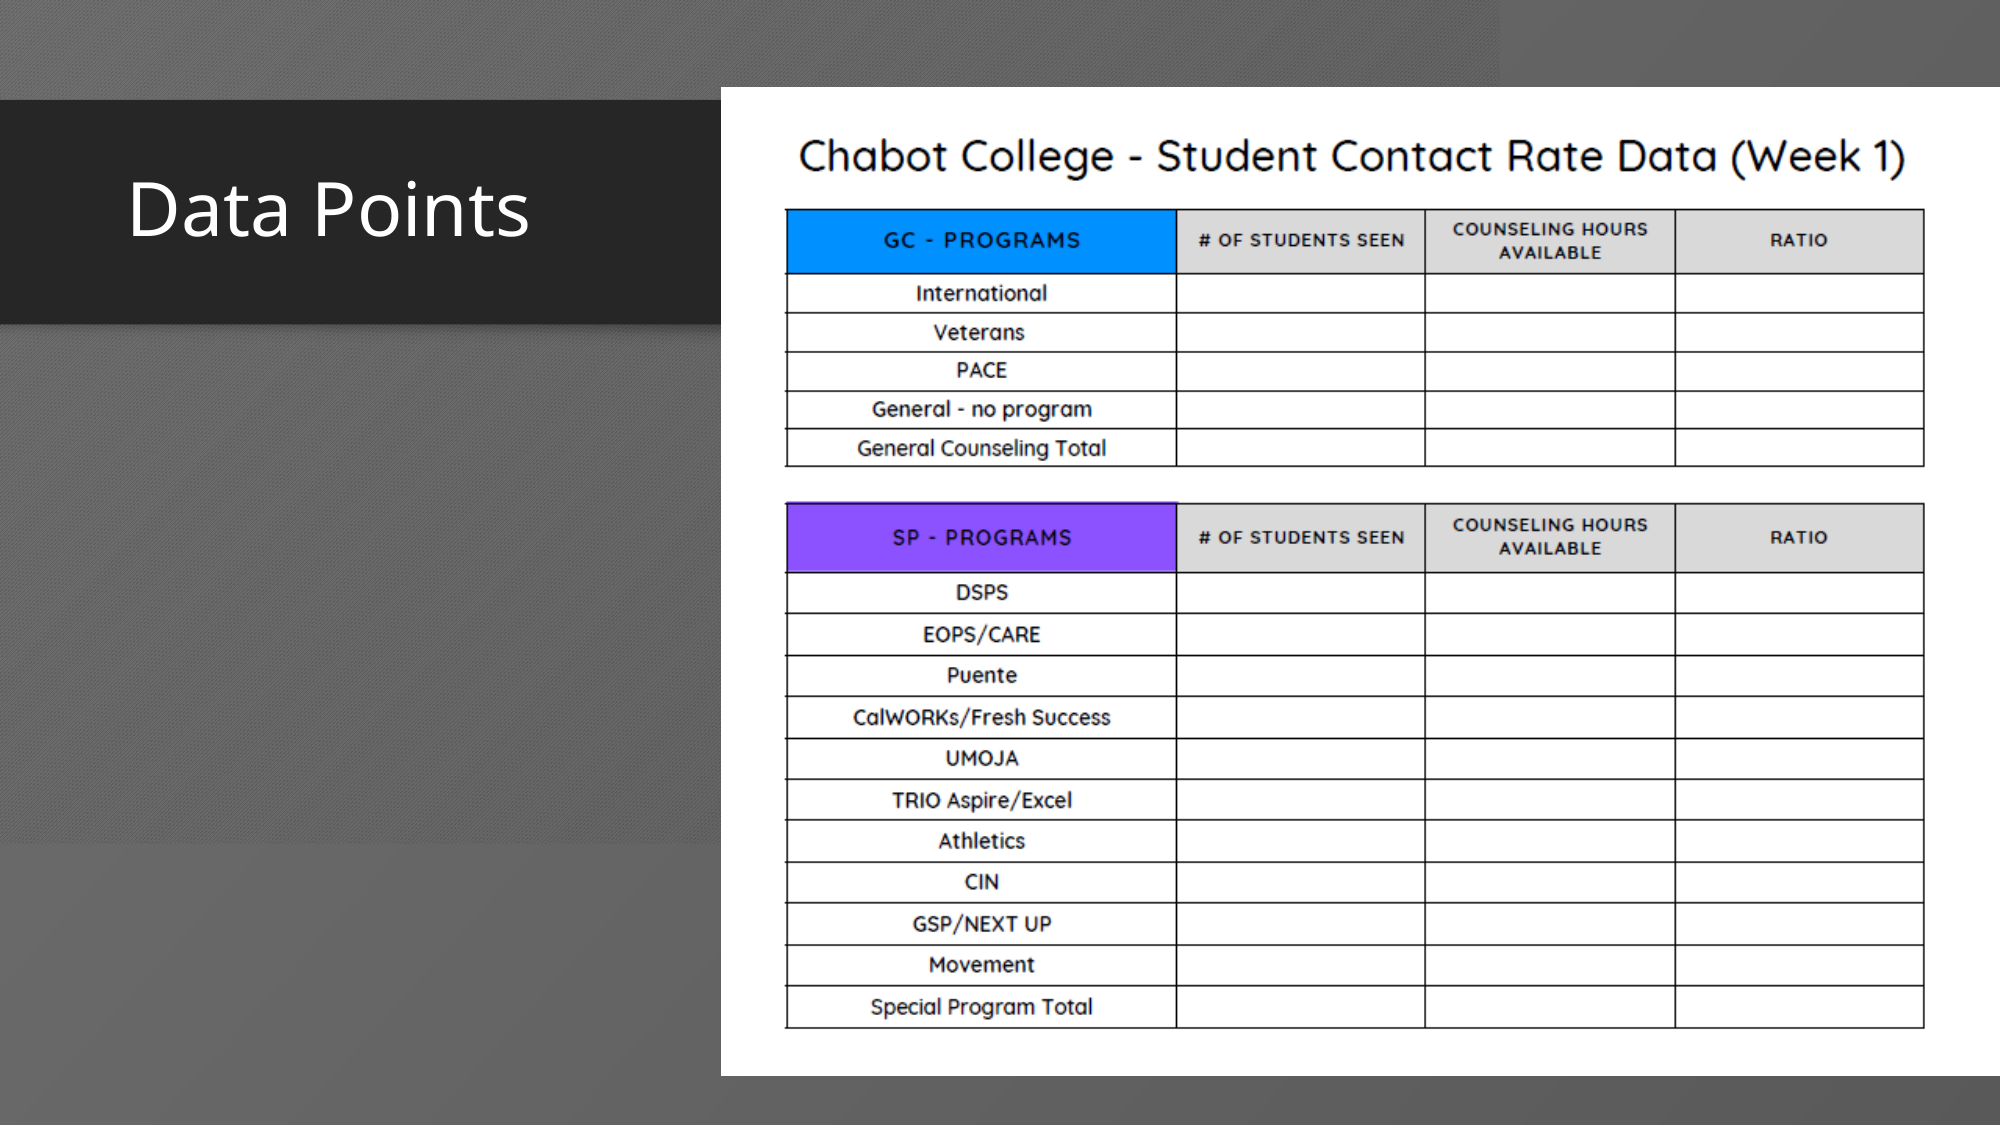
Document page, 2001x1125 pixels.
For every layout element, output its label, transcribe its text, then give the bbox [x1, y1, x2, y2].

picture [0, 87, 2000, 1076]
title Data Points [111, 123, 716, 301]
